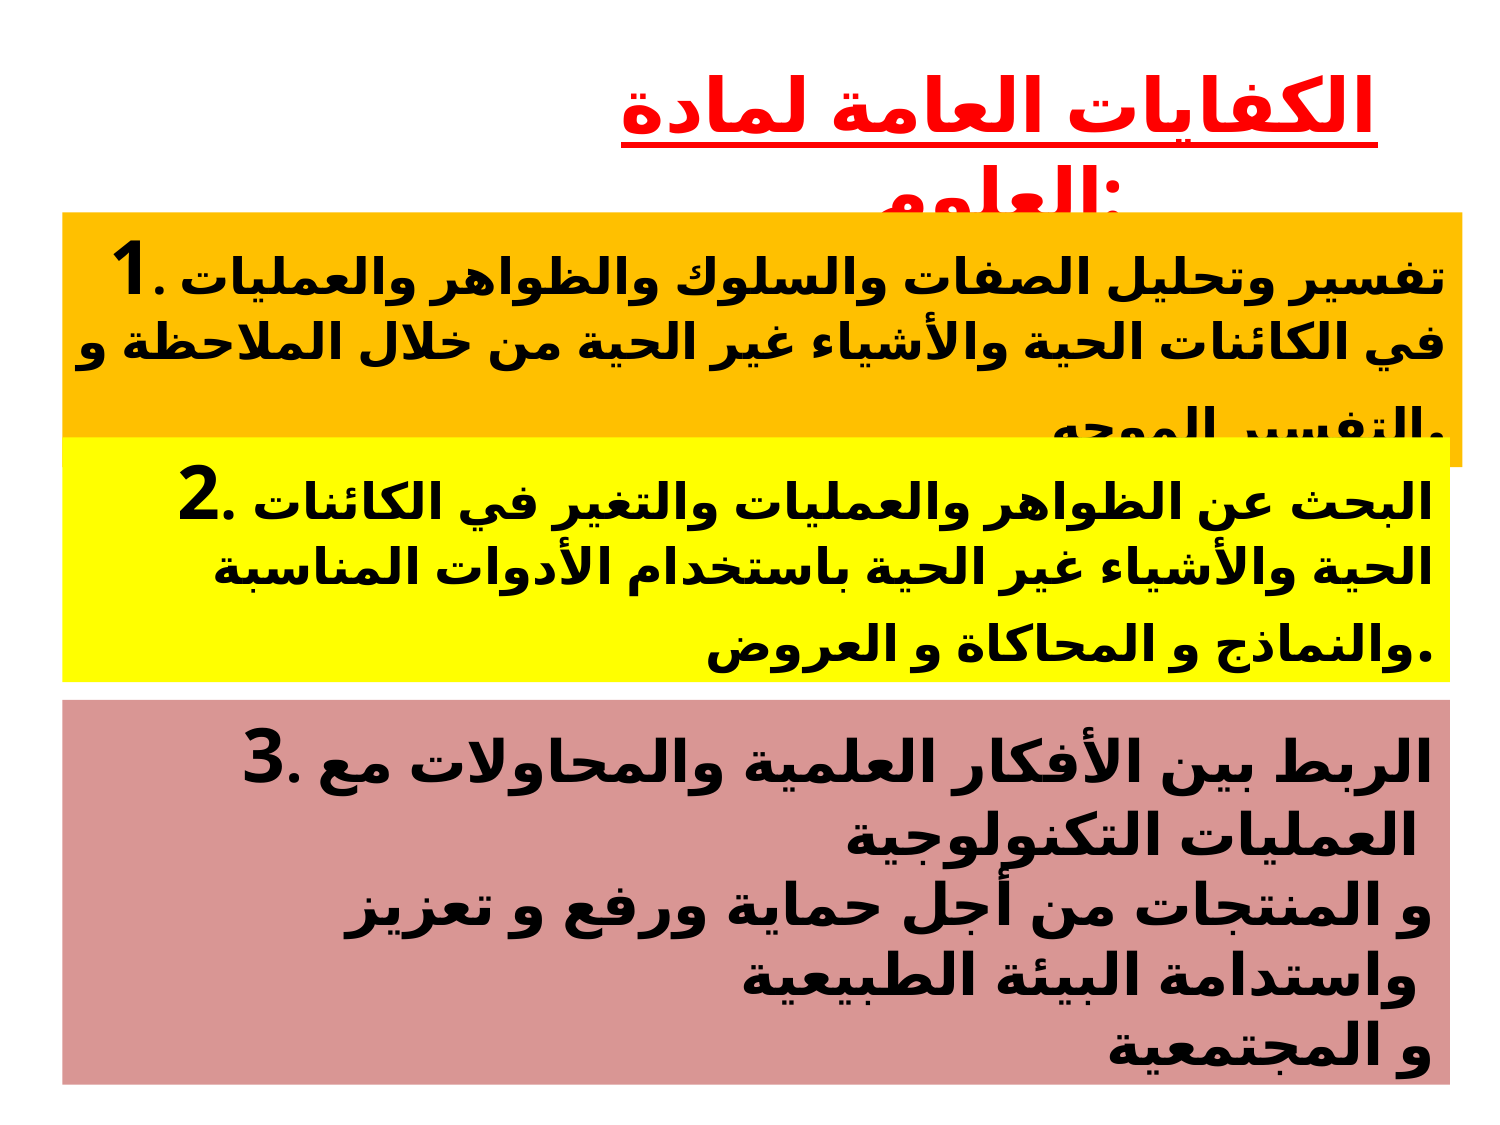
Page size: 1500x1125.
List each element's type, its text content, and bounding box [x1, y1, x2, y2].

text_box 3. الربط بين الأفكار العلمية والمحاولات مع العمليات التكنولوجية و المنتجات من أجل حماية ورفع و تعزيز واستدامة البيئة الطبيعية و المجتمعية [62, 699, 1450, 1085]
text_box 1. تفسير وتحليل الصفات والسلوك والظواهر والعمليات في الكائنات الحية والأشياء غير الحية من خلال الملاحظة و التفسير الموجه. [62, 212, 1463, 468]
text_box 2. البحث عن الظواهر والعمليات والتغير في الكائنات الحية والأشياء غير الحية باستخدام الأدوات المناسبة والنماذج و المحاكاة و العروض. [62, 437, 1450, 683]
text_box الكفايات العامة لمادة العلوم: [575, 49, 1424, 212]
